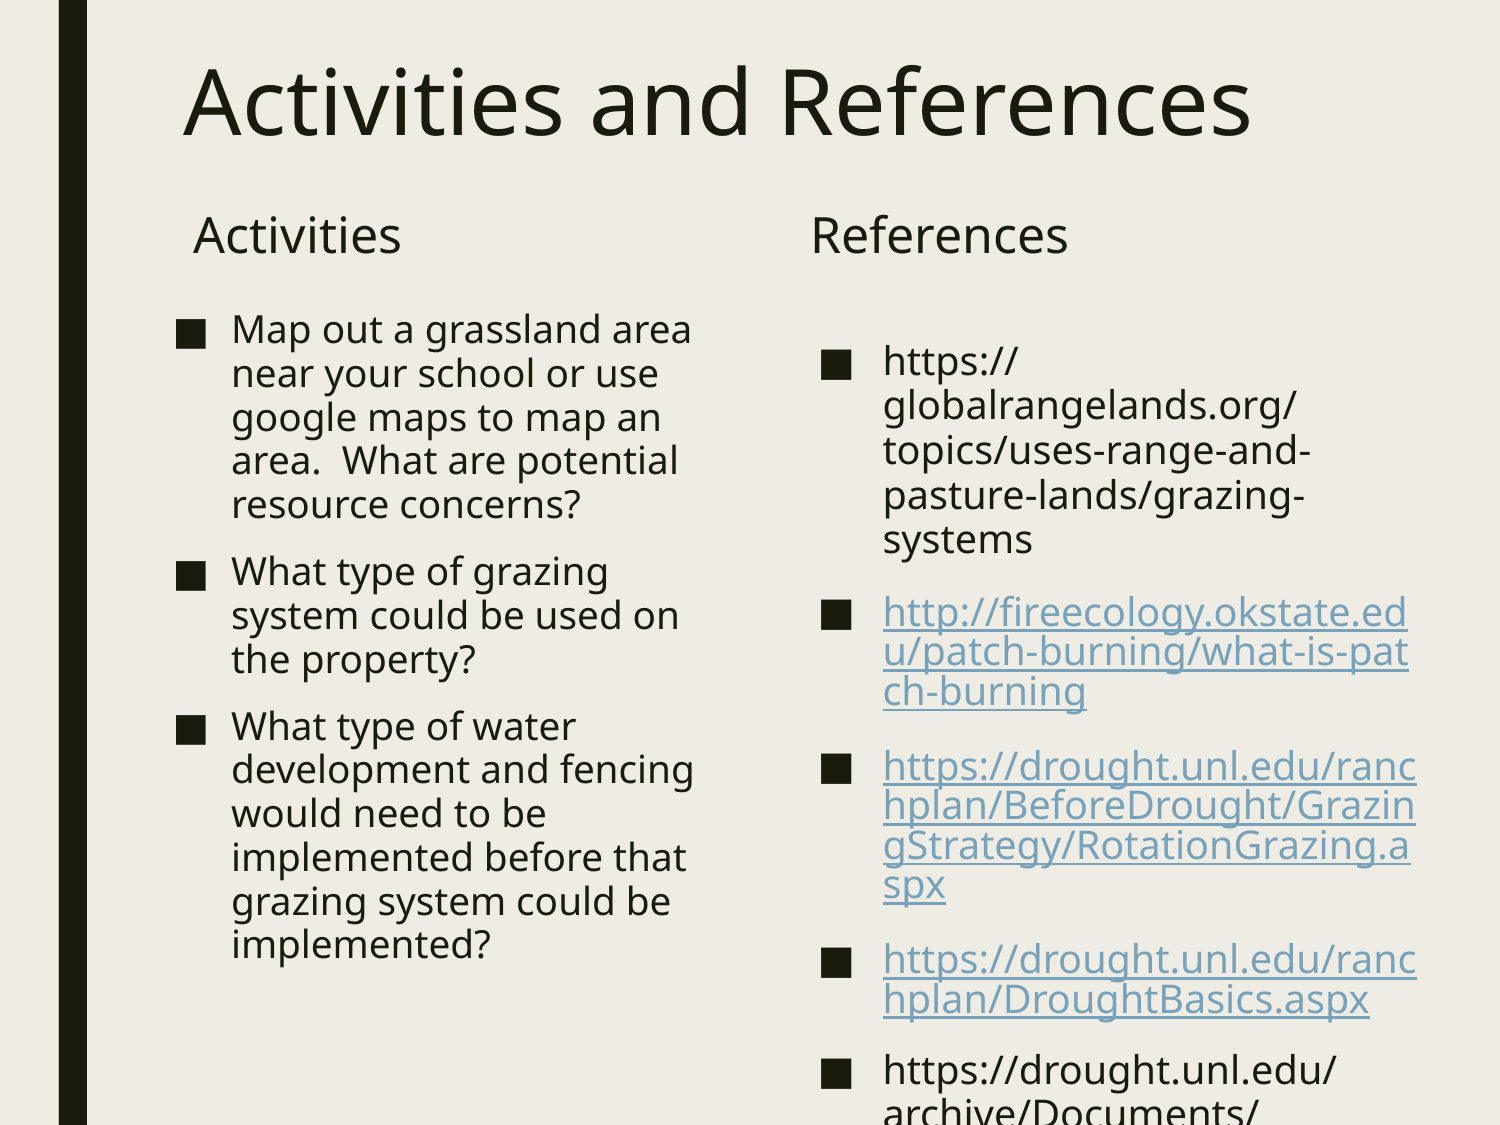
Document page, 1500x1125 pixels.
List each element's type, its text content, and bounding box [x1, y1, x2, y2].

list References [795, 183, 1343, 271]
text_box Map out a grassland area near your school or use google maps to map an area. What are potential resource concerns? What type of grazing system could be used on the property? What type of water development and fencing would need to be implemented before that grazing system could be implemented? [157, 301, 727, 982]
title Activities and References [168, 49, 1351, 176]
list Activities [178, 183, 727, 271]
list https://globalrangelands.org/topics/uses-range-and-pasture-lands/grazing-systems http://fireecology.okstate.edu/patch-burning/what-is-patch-burning https://drought.unl.edu/ranchplan/BeforeDrought/GrazingStrategy/RotationGrazing.aspx https://drought.unl.edu/ranchplan/DroughtBasics.aspx https://drought.unl.edu/archive/Documents/RanchPlan/ranch-plan-handbook-to-print-9.14.pdf [802, 332, 1438, 1000]
